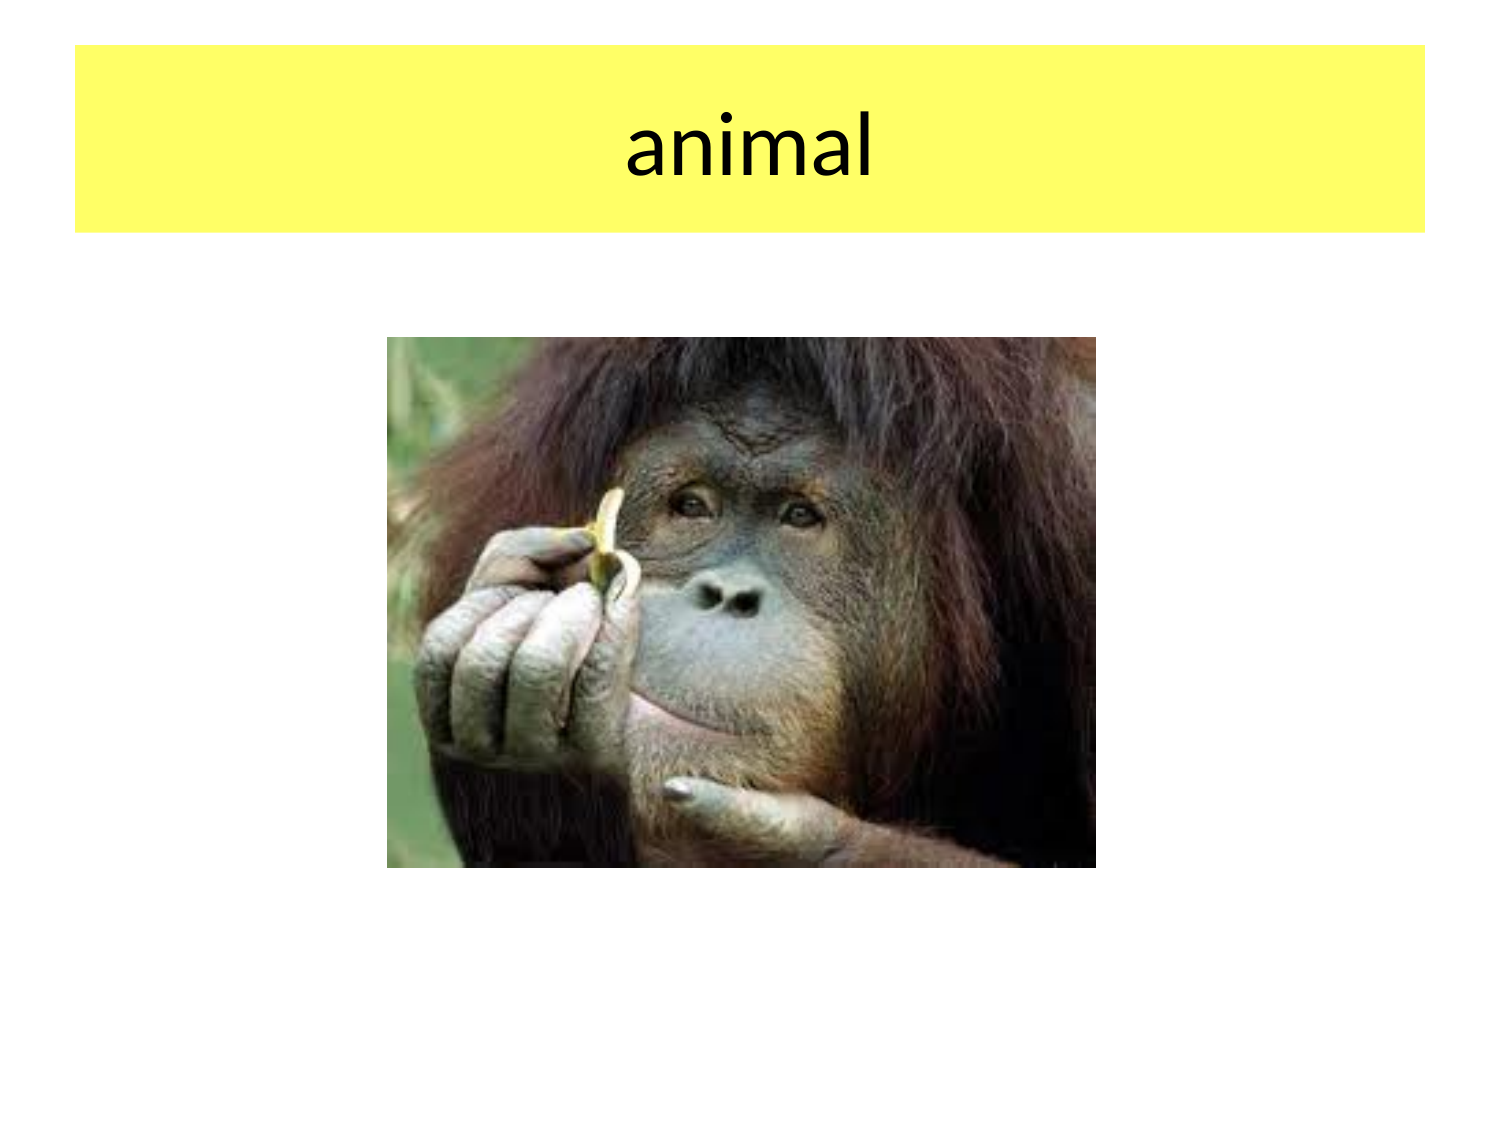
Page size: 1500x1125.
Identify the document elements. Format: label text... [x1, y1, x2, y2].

title animal [75, 45, 1425, 233]
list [387, 337, 1096, 868]
